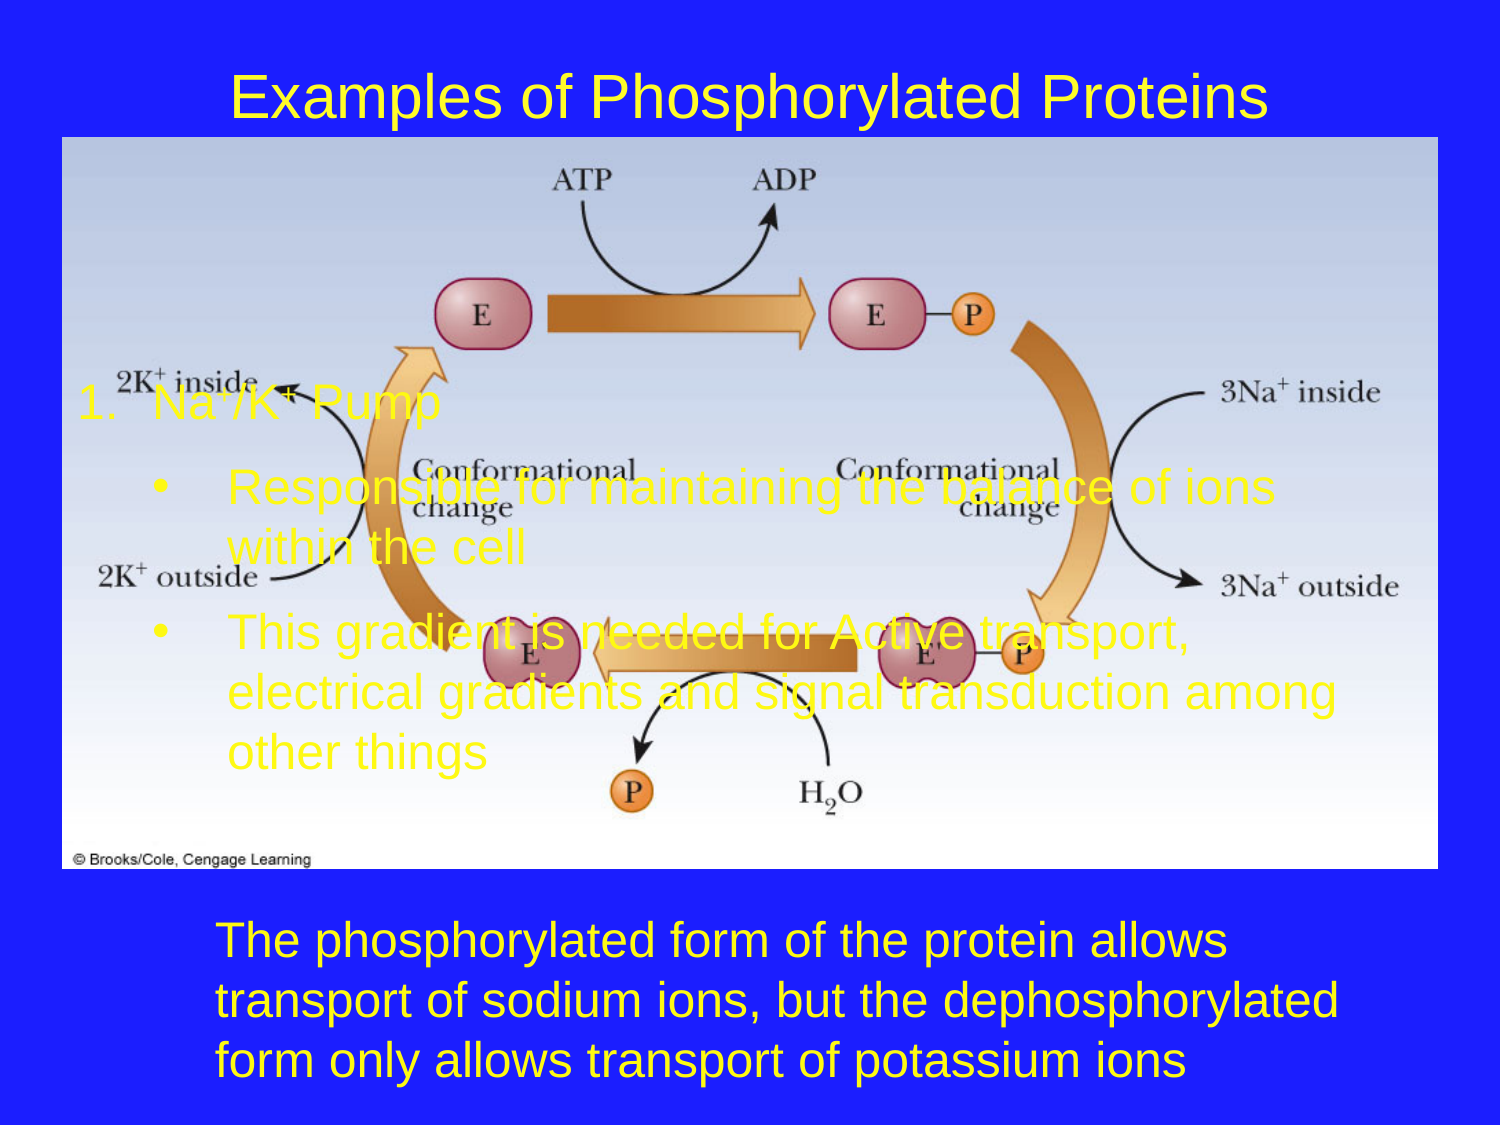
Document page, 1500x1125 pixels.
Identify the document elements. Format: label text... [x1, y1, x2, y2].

title Examples of Phosphorylated Proteins [112, 0, 1388, 137]
picture [62, 137, 1438, 869]
text_box The phosphorylated form of the protein allows transport of sodium ions, but the dephosphorylated form only allows transport of potassium ions [200, 899, 1363, 1095]
